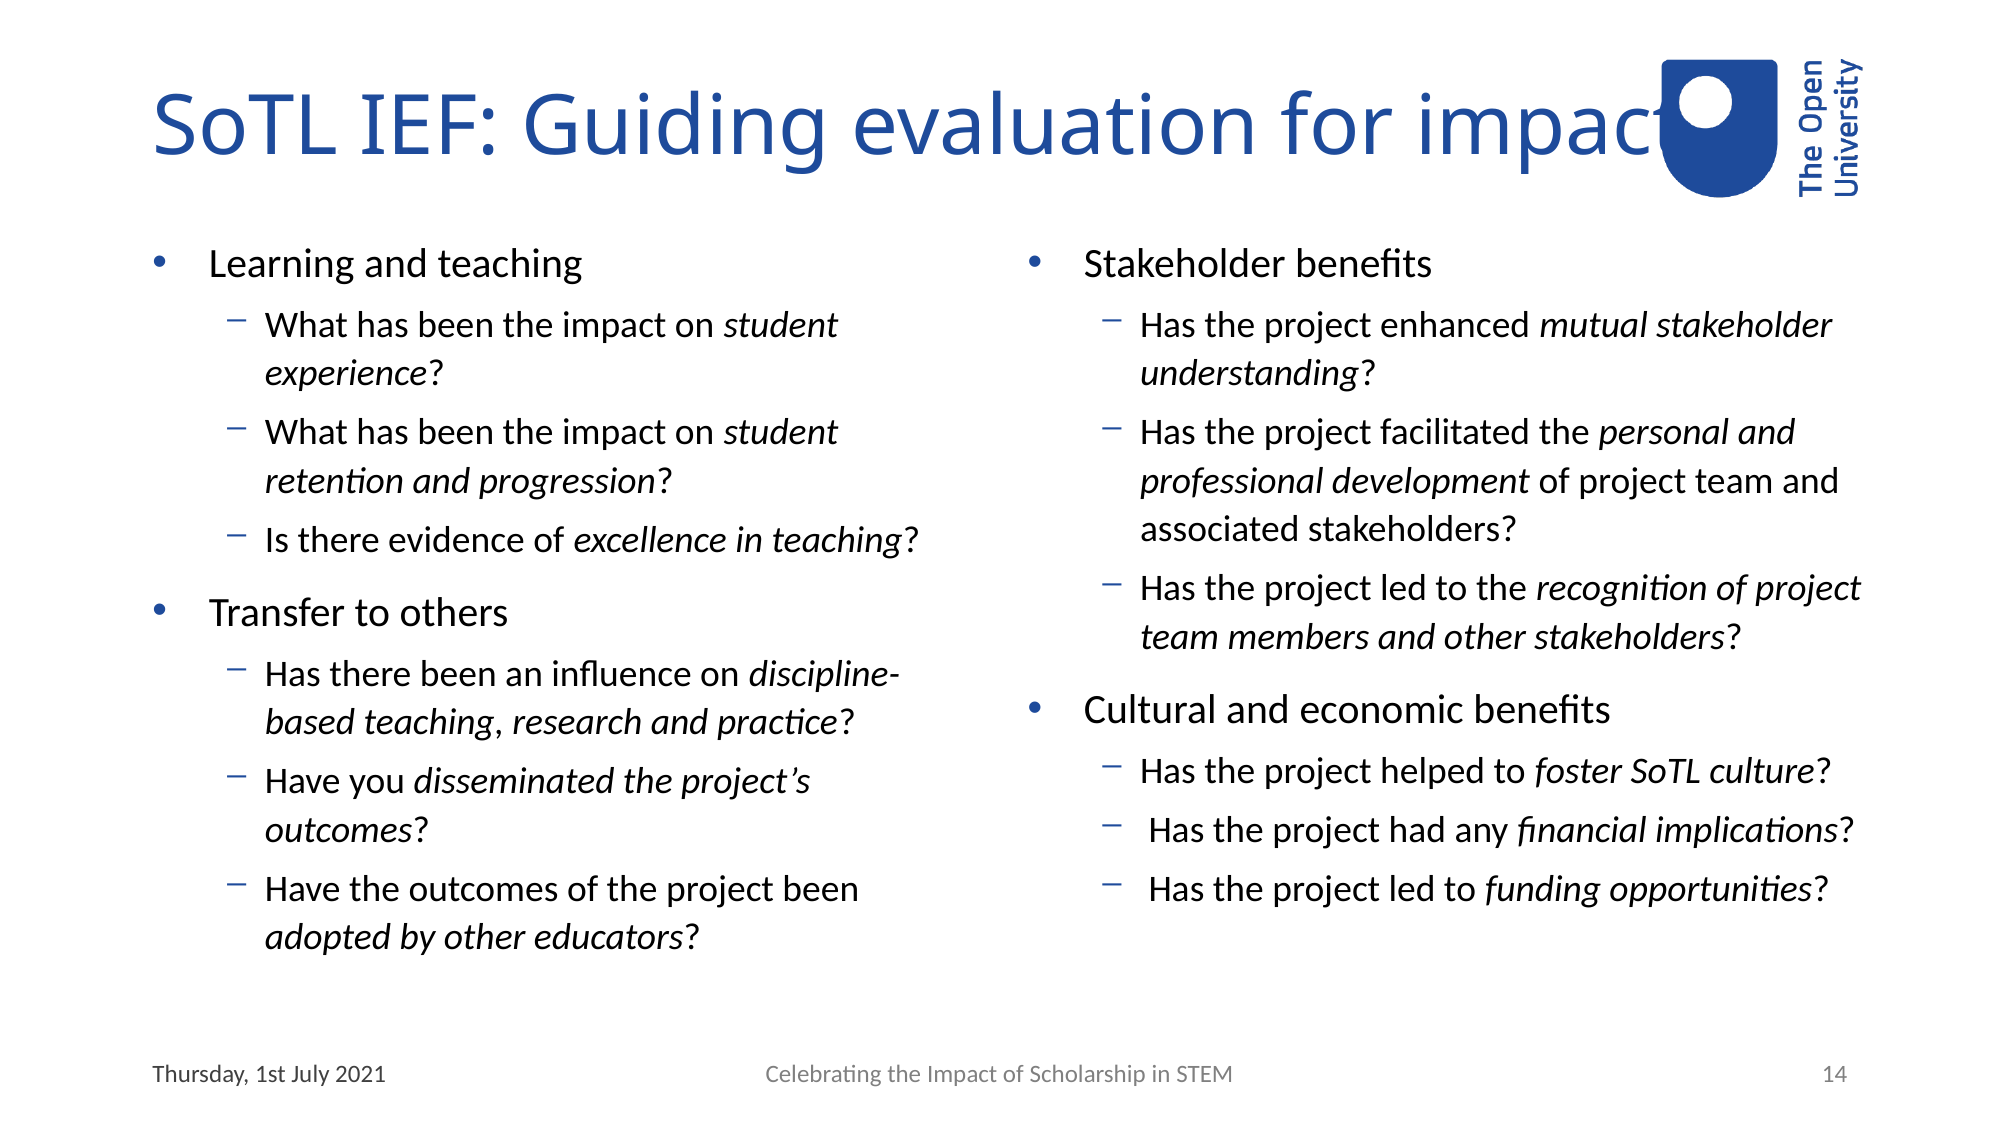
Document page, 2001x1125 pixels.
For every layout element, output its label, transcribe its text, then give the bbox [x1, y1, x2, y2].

list Stakeholder benefits Has the project enhanced mutual stakeholder understanding? Has the project facilitated the personal and professional development of project team and associated stakeholders? Has the project led to the recognition of project team members and other stakeholders? Cultural and economic benefits Has the project helped to foster SoTL culture? Has the project had any financial implications? Has the project led to funding opportunities? [1012, 224, 1879, 1014]
slide_number 14 [1412, 1042, 1863, 1103]
title SoTL IEF: Guiding evaluation for impact [137, 59, 1863, 195]
footer Celebrating the Impact of Scholarship in STEM [662, 1042, 1338, 1103]
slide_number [137, 1042, 588, 1103]
list Learning and teaching What has been the impact on student experience? What has been the impact on student retention and progression? Is there evidence of excellence in teaching? Transfer to others Has there been an influence on discipline-based teaching, research and practice? Have you disseminated the project’s outcomes? Have the outcomes of the project been adopted by other educators? [137, 224, 988, 1014]
